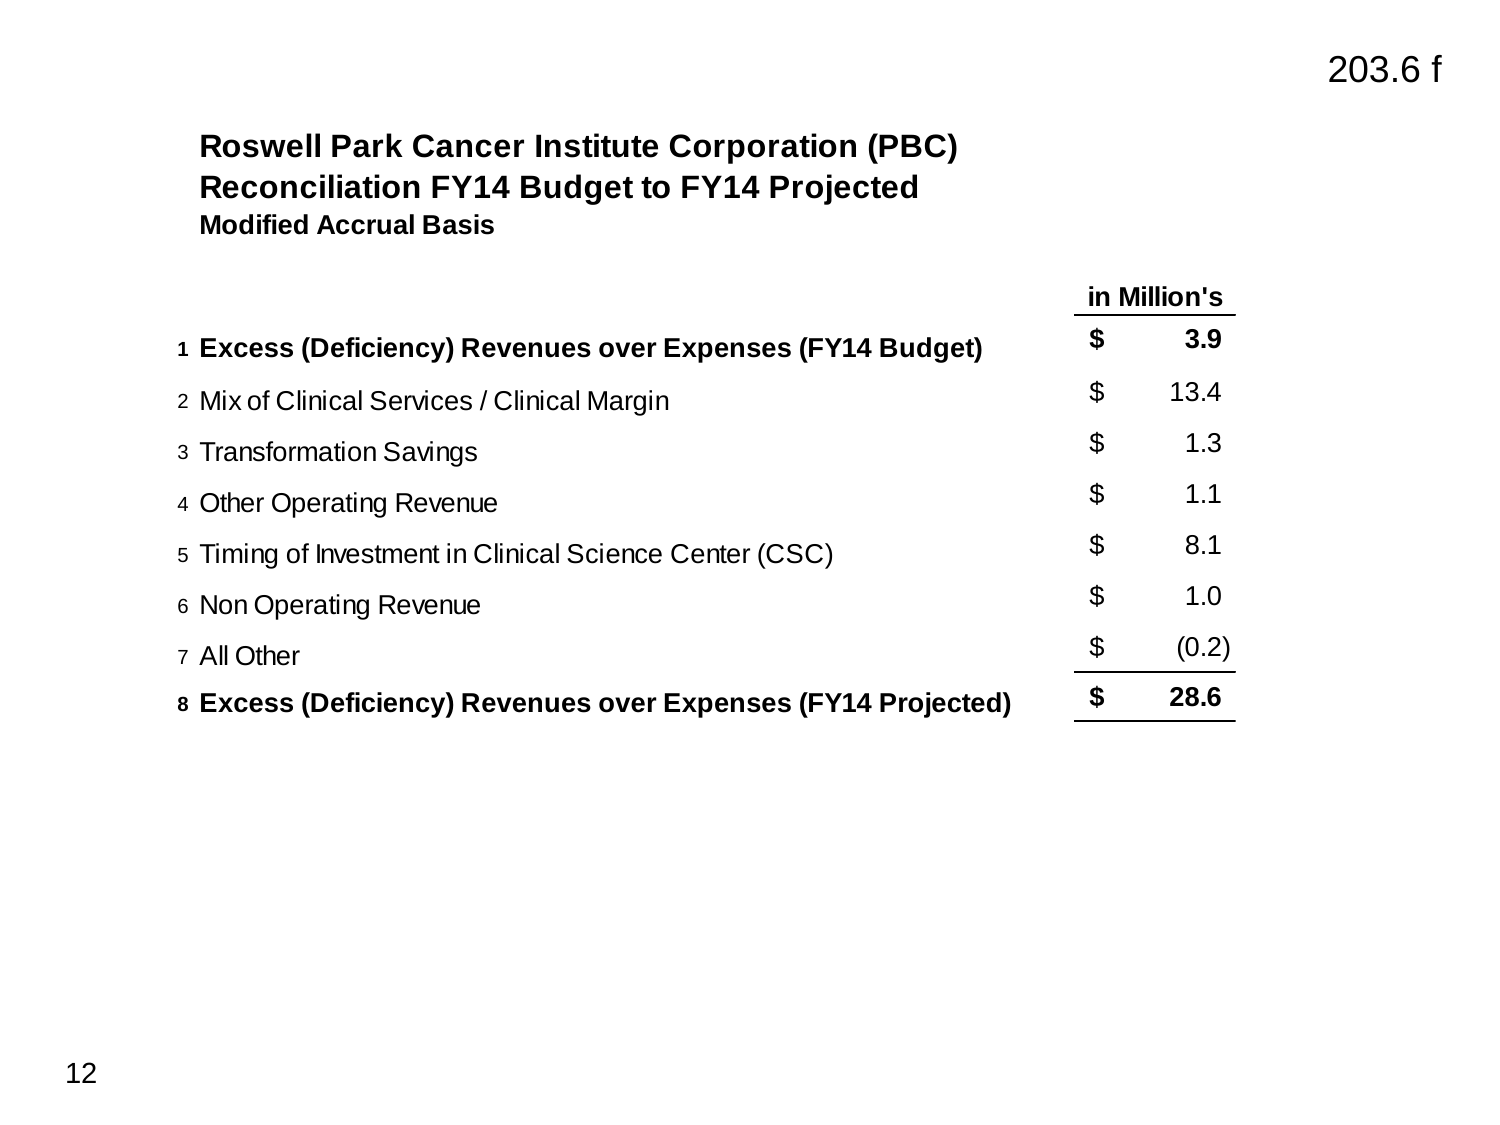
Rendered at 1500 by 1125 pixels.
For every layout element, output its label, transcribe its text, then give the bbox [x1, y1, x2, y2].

slide_number 12 [0, 1046, 113, 1125]
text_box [149, 124, 1238, 725]
text_box 203.6 f [1312, 37, 1457, 98]
